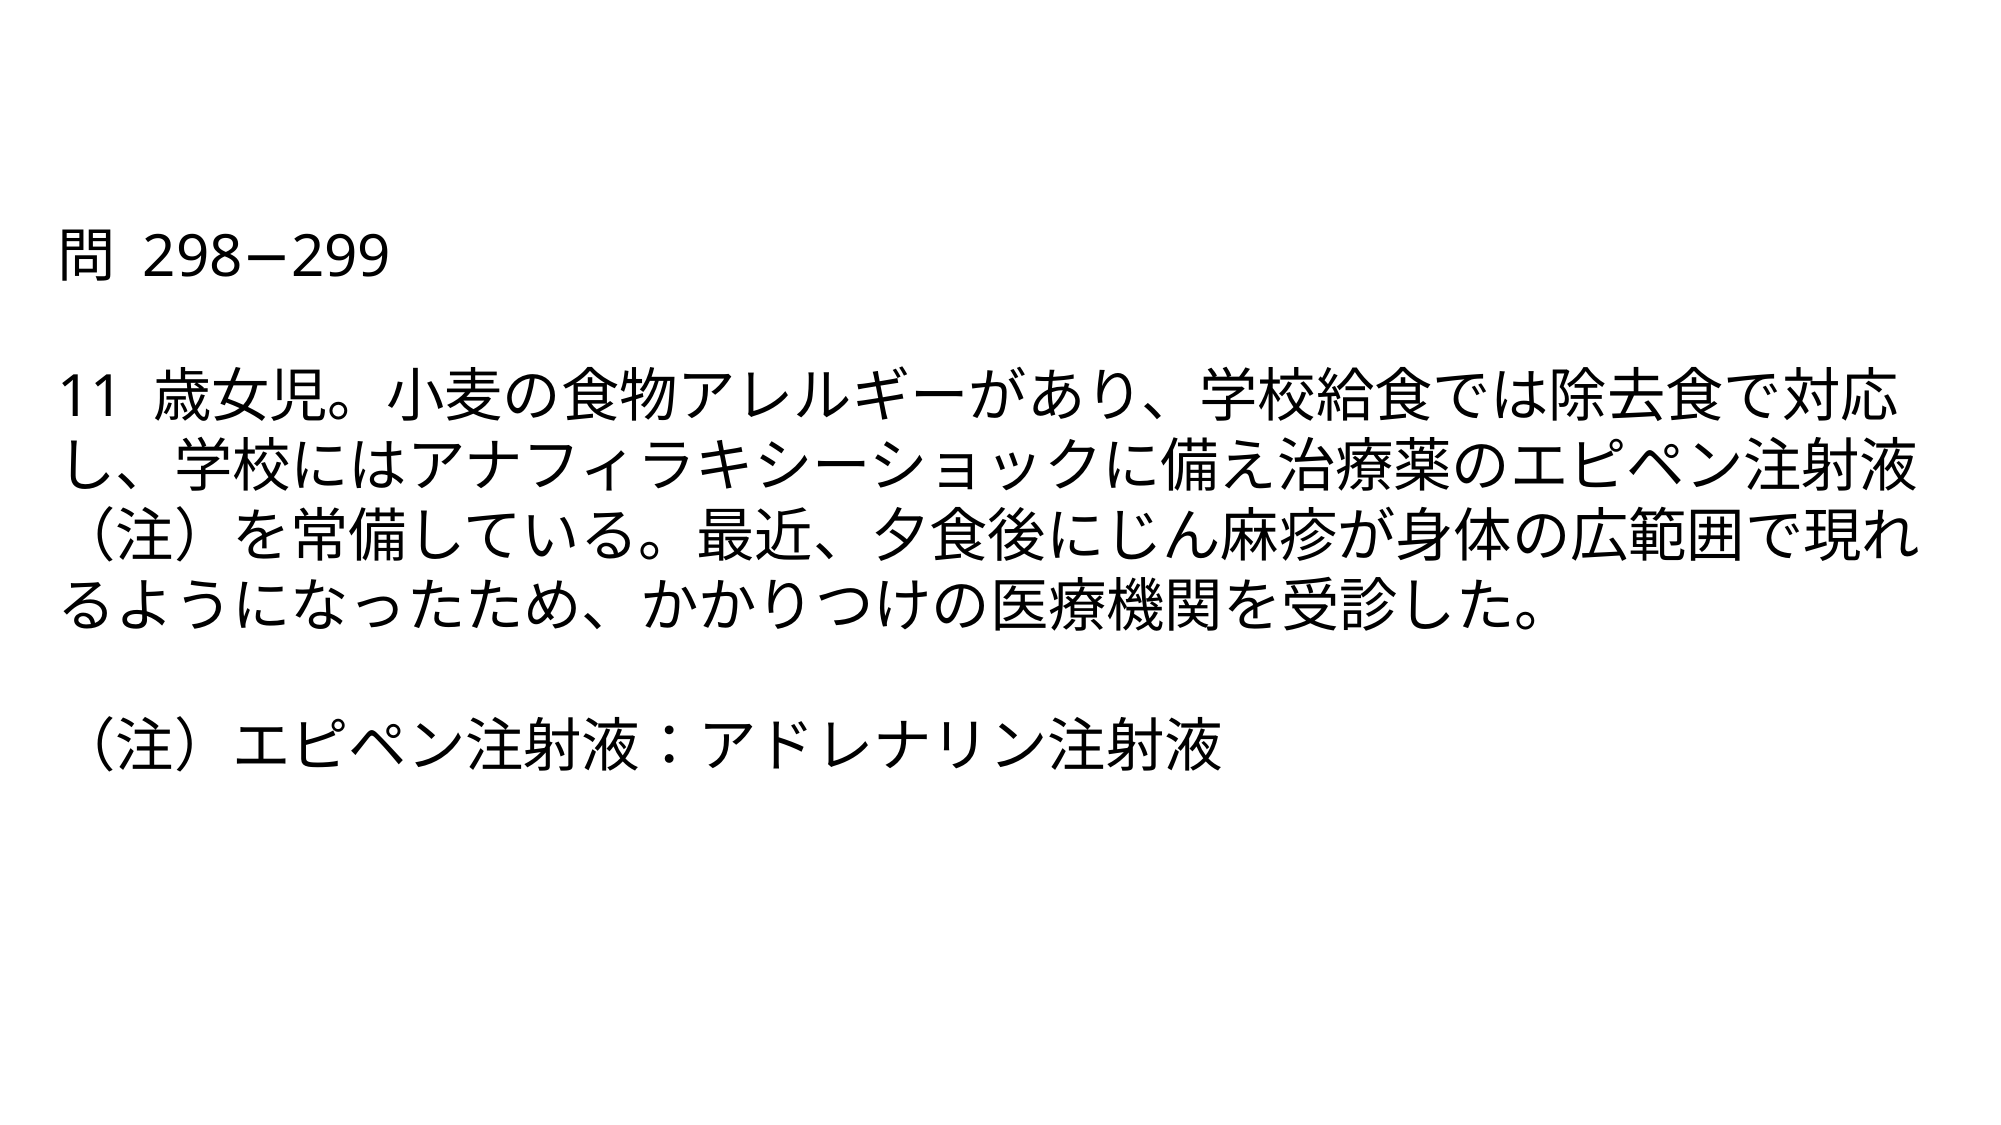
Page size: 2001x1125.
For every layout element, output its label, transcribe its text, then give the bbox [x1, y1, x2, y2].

text_box 問 298−299 11 歳女児。小麦の食物アレルギーがあり、学校給食では除去食で対応し、学校にはアナフィラキシーショックに備え治療薬のエピペン注射液（注）を常備している。最近、夕食後にじん麻疹が身体の広範囲で現れるようになったため、かかりつけの医療機関を受診した。 （注）エピペン注射液：アドレナリン注射液 [42, 211, 1958, 786]
